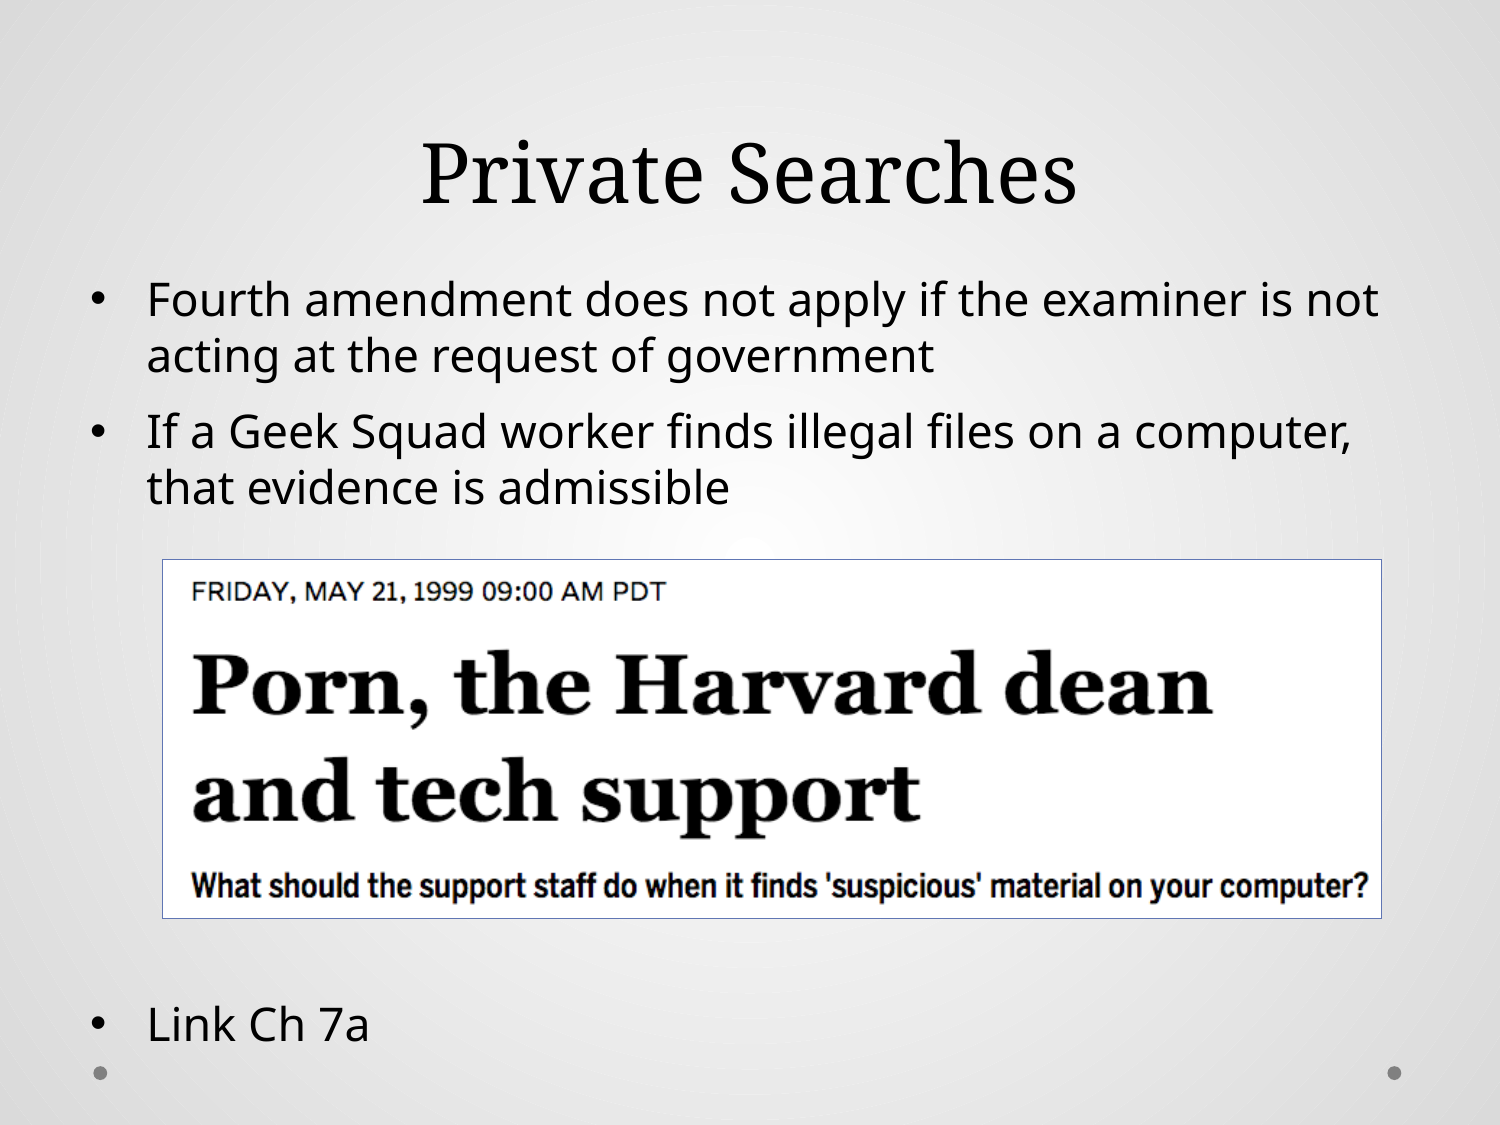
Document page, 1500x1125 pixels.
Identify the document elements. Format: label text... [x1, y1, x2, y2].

picture [161, 559, 1382, 919]
list Fourth amendment does not apply if the examiner is not acting at the request of government If a Geek Squad worker finds illegal files on a computer, that evidence is admissible Link Ch 7a [75, 262, 1425, 1065]
title Private Searches [75, 36, 1425, 229]
